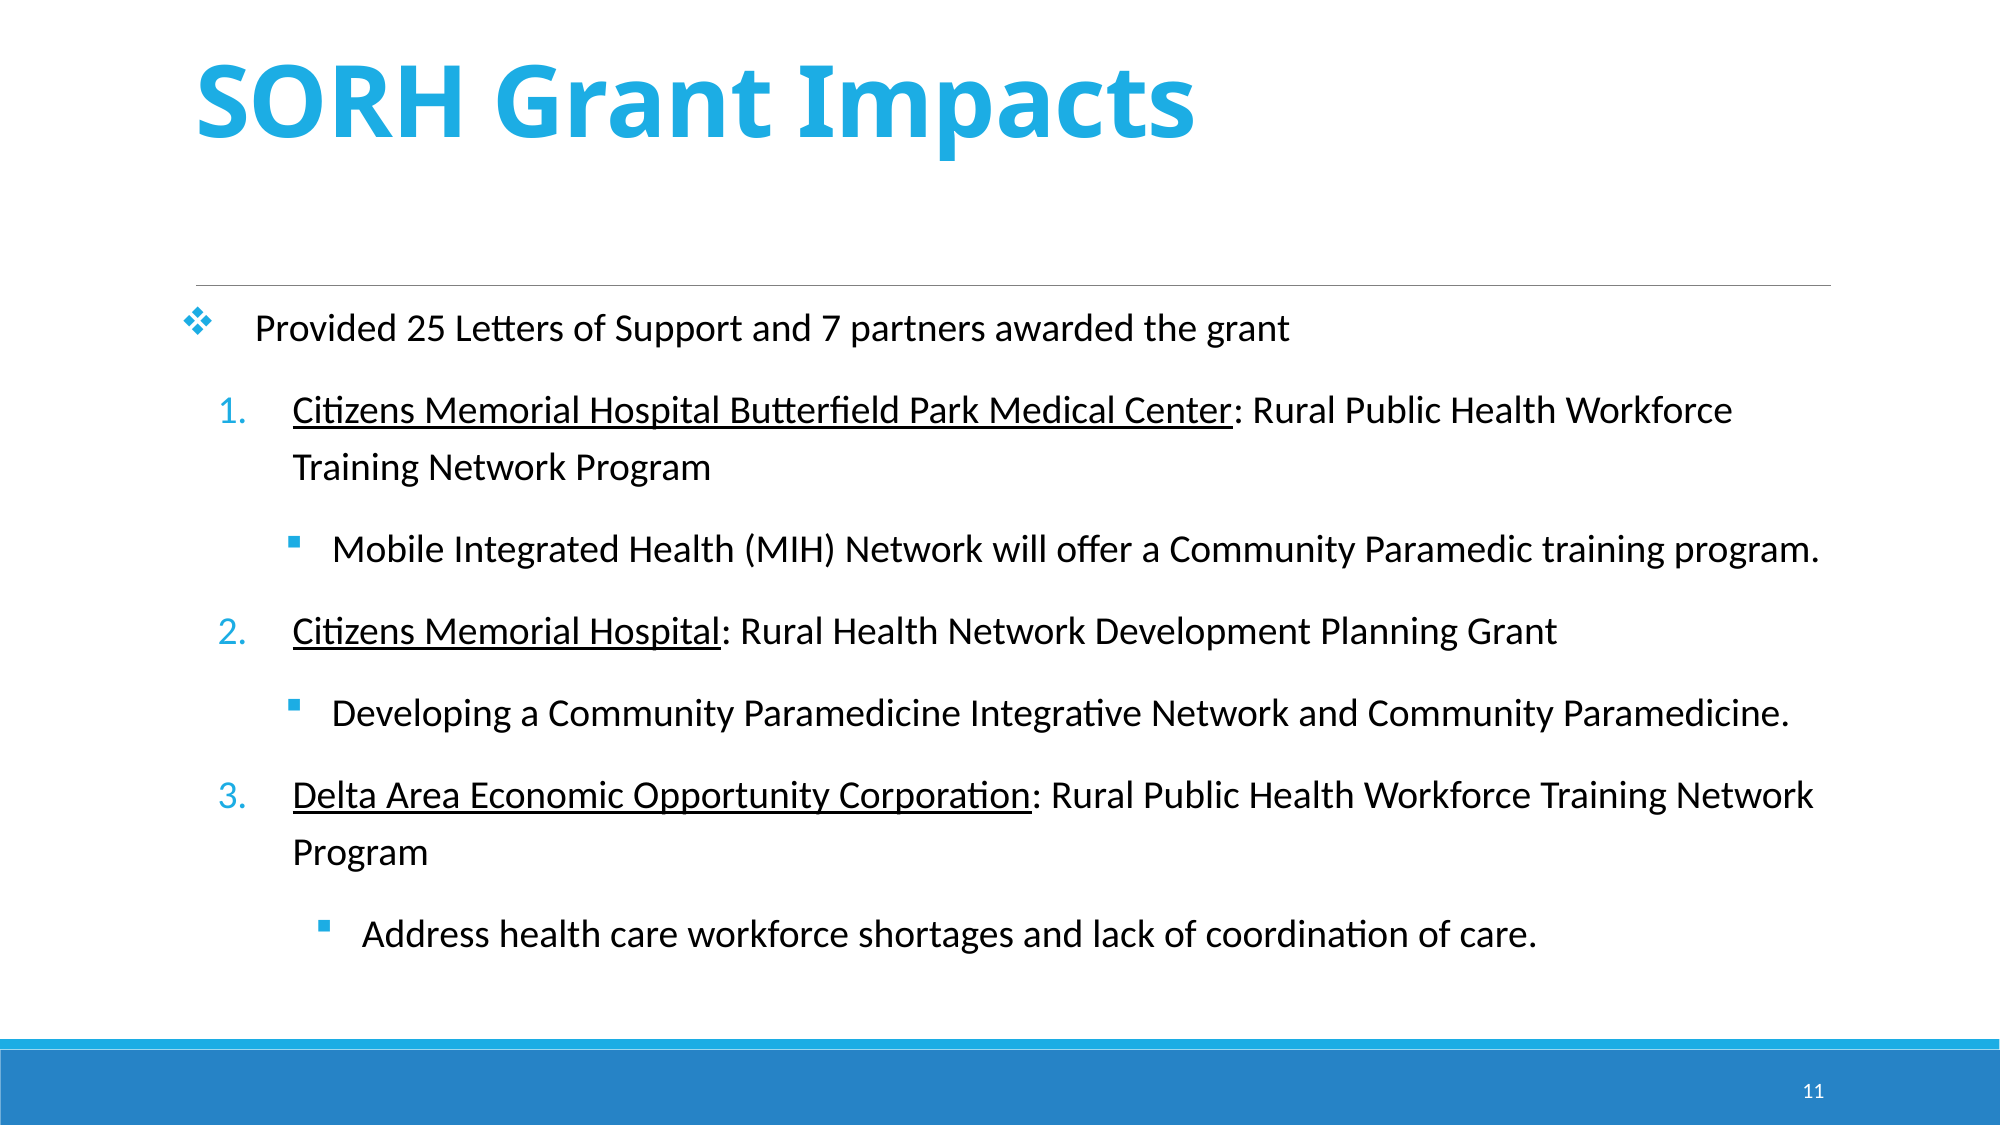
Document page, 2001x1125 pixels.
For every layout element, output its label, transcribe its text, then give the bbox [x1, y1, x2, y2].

title SORH Grant Impacts [180, 47, 1830, 285]
list Provided 25 Letters of Support and 7 partners awarded the grant Citizens Memorial Hospital Butterfield Park Medical Center: Rural Public Health Workforce Training Network Program Mobile Integrated Health (MIH) Network will offer a Community Paramedic training program. Citizens Memorial Hospital: Rural Health Network Development Planning Grant Developing a Community Paramedicine Integrative Network and Community Paramedicine. Delta Area Economic Opportunity Corporation: Rural Public Health Workforce Training Network Program Address health care workforce shortages and lack of coordination of care. [180, 285, 1830, 1125]
slide_number 11 [1624, 1059, 1840, 1120]
